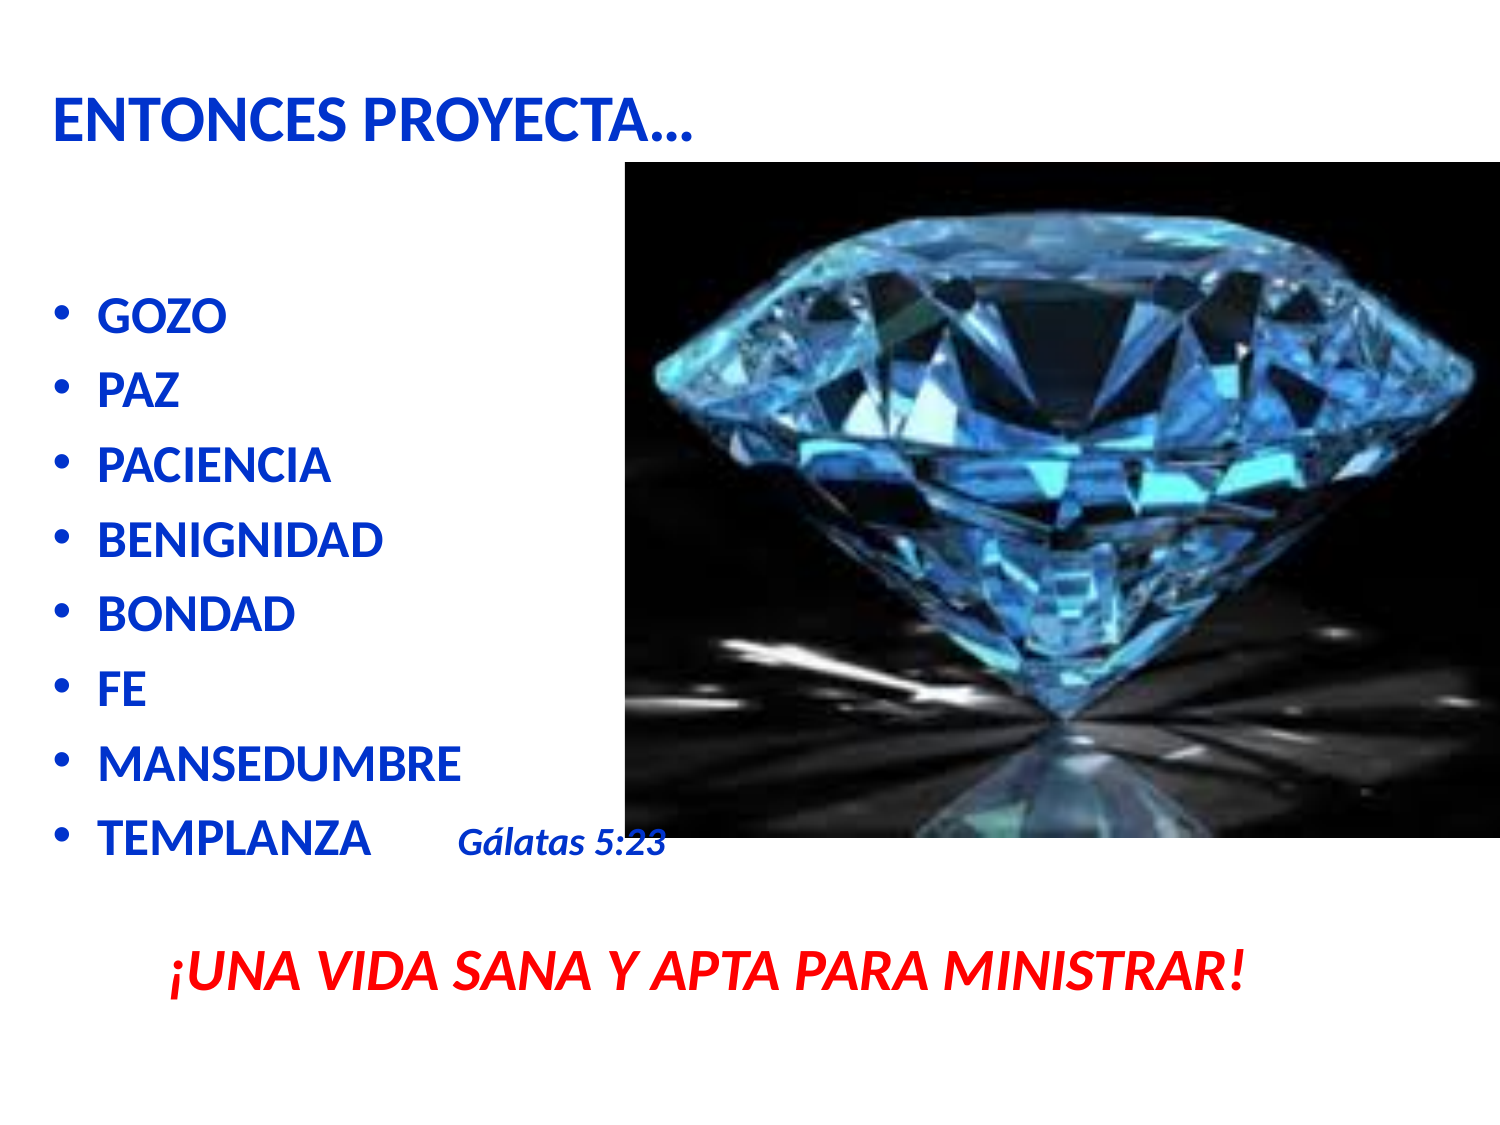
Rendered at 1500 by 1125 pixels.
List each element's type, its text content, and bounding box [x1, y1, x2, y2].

list GOZO PAZ PACIENCIA BENIGNIDAD BONDAD FE MANSEDUMBRE TEMPLANZA Gálatas 5:23 ¡UNA VIDA SANA Y APTA PARA MINISTRAR! [37, 224, 1500, 1013]
picture [624, 162, 1500, 838]
title CUANDO UNA PERSONA POSEE EL AMOR DE DIOS, ENTONCES PROYECTA… [37, 37, 1475, 163]
